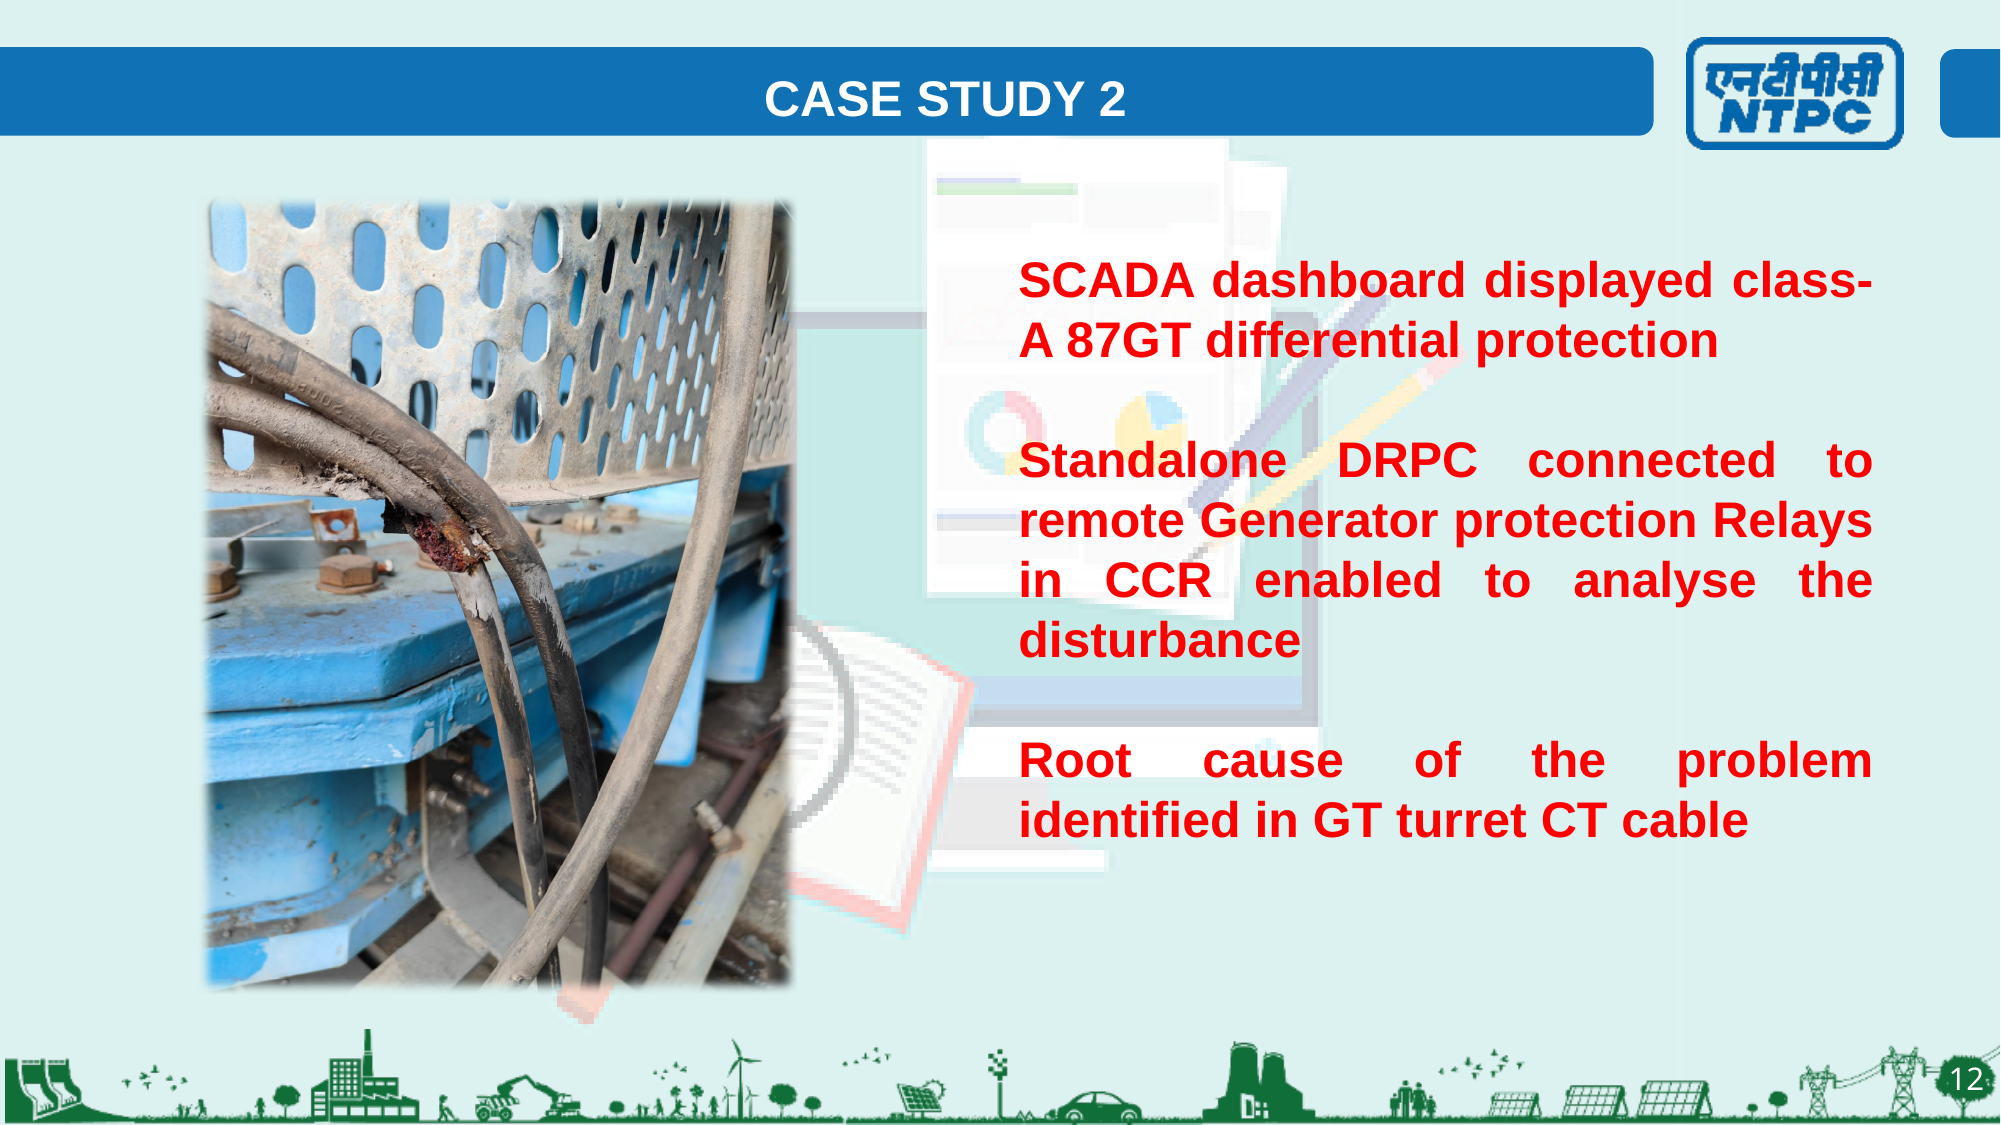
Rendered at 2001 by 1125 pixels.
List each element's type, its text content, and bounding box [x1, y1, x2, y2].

picture [5, 1029, 2001, 1125]
text_box CASE STUDY 2 [749, 58, 1156, 134]
picture [1686, 37, 1904, 150]
slide_number 12 [1926, 1050, 2000, 1111]
picture [198, 195, 798, 995]
text_box SCADA dashboard displayed class-A 87GT differential protection Standalone DRPC connected to remote Generator protection Relays in CCR enabled to analyse the disturbance Root cause of the problem identified in GT turret CT cable [1003, 240, 1889, 856]
